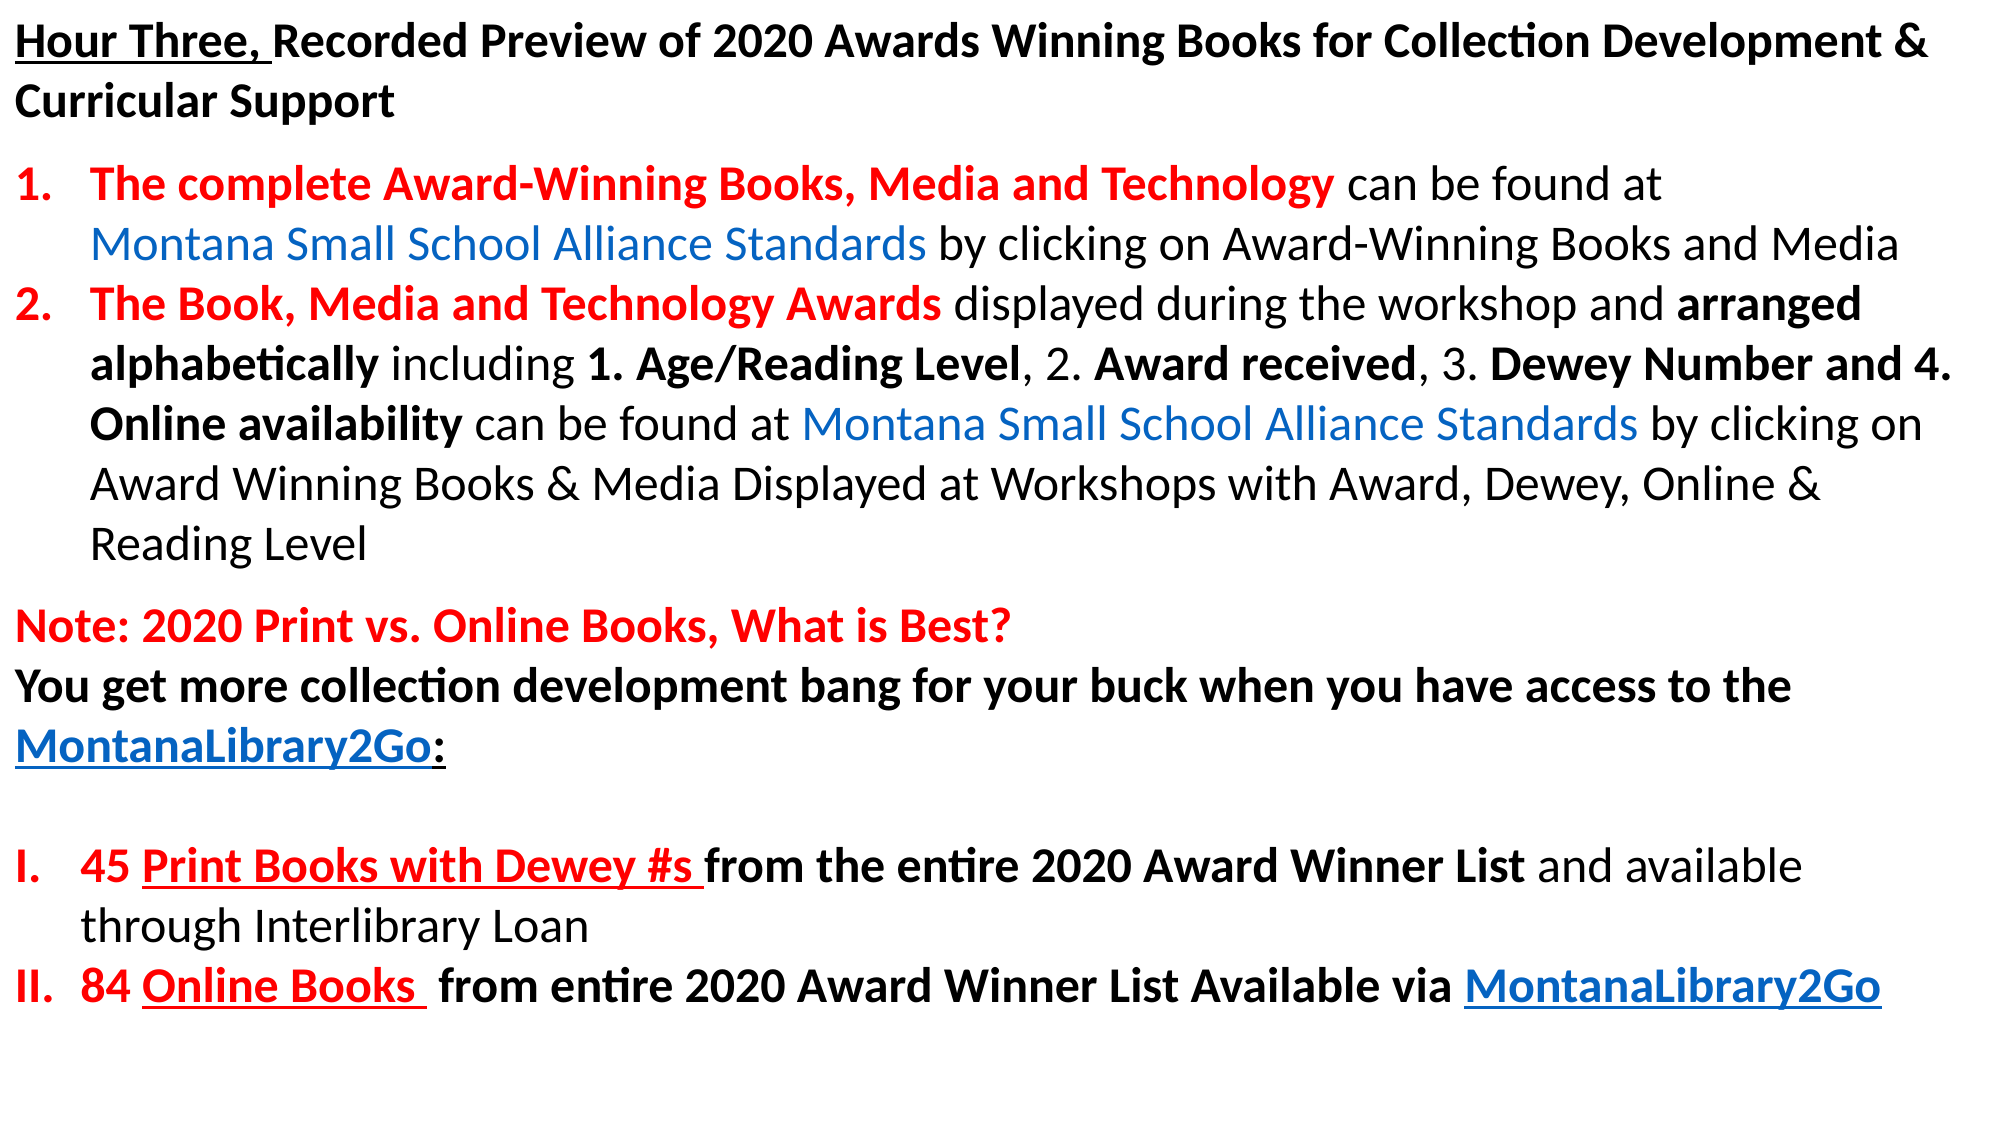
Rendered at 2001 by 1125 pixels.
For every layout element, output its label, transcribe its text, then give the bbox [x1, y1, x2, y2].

text_box Hour Three, Recorded Preview of 2020 Awards Winning Books for Collection Development & Curricular Support The complete Award-Winning Books, Media and Technology can be found at Montana Small School Alliance Standards by clicking on Award-Winning Books and Media The Book, Media and Technology Awards displayed during the workshop and arranged alphabetically including 1. Age/Reading Level, 2. Award received, 3. Dewey Number and 4. Online availability can be found at Montana Small School Alliance Standards by clicking on Award Winning Books & Media Displayed at Workshops with Award, Dewey, Online & Reading Level Note: 2020 Print vs. Online Books, What is Best? You get more collection development bang for your buck when you have access to the MontanaLibrary2Go: 45 Print Books with Dewey #s from the entire 2020 Award Winner List and available through Interlibrary Loan 84 Online Books from entire 2020 Award Winner List Available via MontanaLibrary2Go [0, 0, 1985, 1125]
